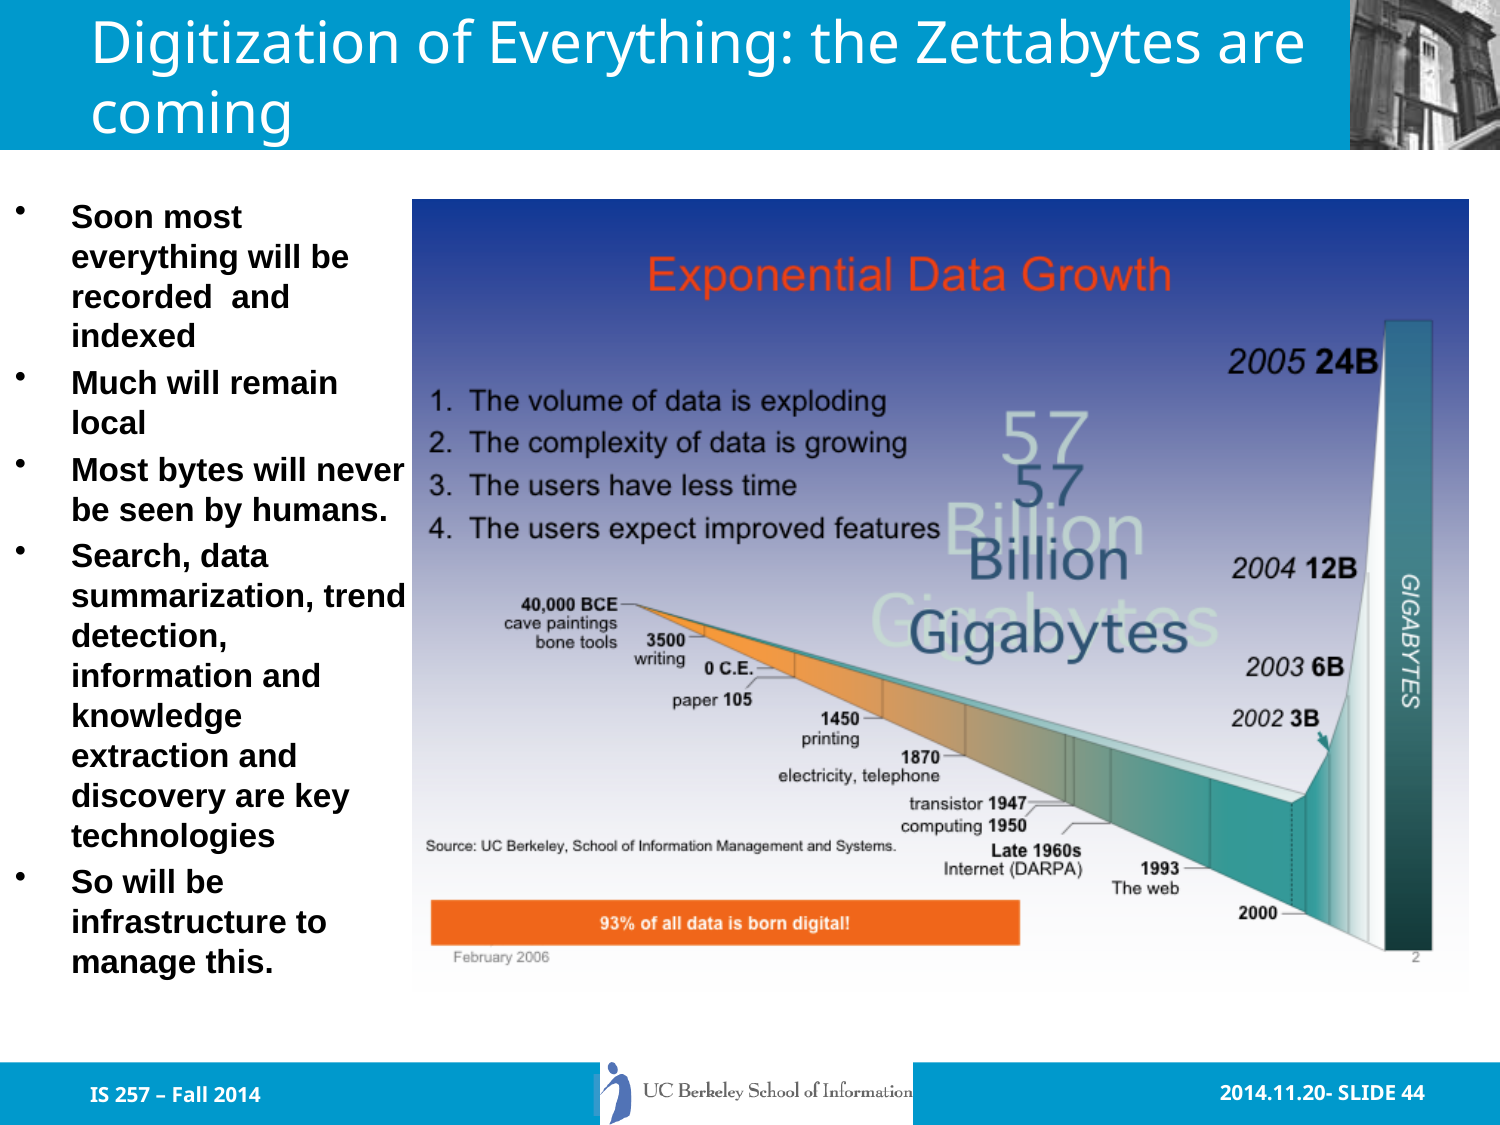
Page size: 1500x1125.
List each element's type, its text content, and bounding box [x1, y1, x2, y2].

picture [412, 199, 1469, 992]
picture [1351, 0, 1500, 150]
title Digitization of Everything: the Zettabytes are coming [75, 0, 1350, 150]
slide_number IS 257 – Fall 2014 [75, 1062, 388, 1125]
picture [594, 1062, 912, 1125]
text_box Soon most everything will be recorded and indexed Much will remain local Most bytes will never be seen by humans. Search, data summarization, trend detection, information and knowledge extraction and discovery are key technologies So will be infrastructure to manage this. [0, 187, 425, 613]
